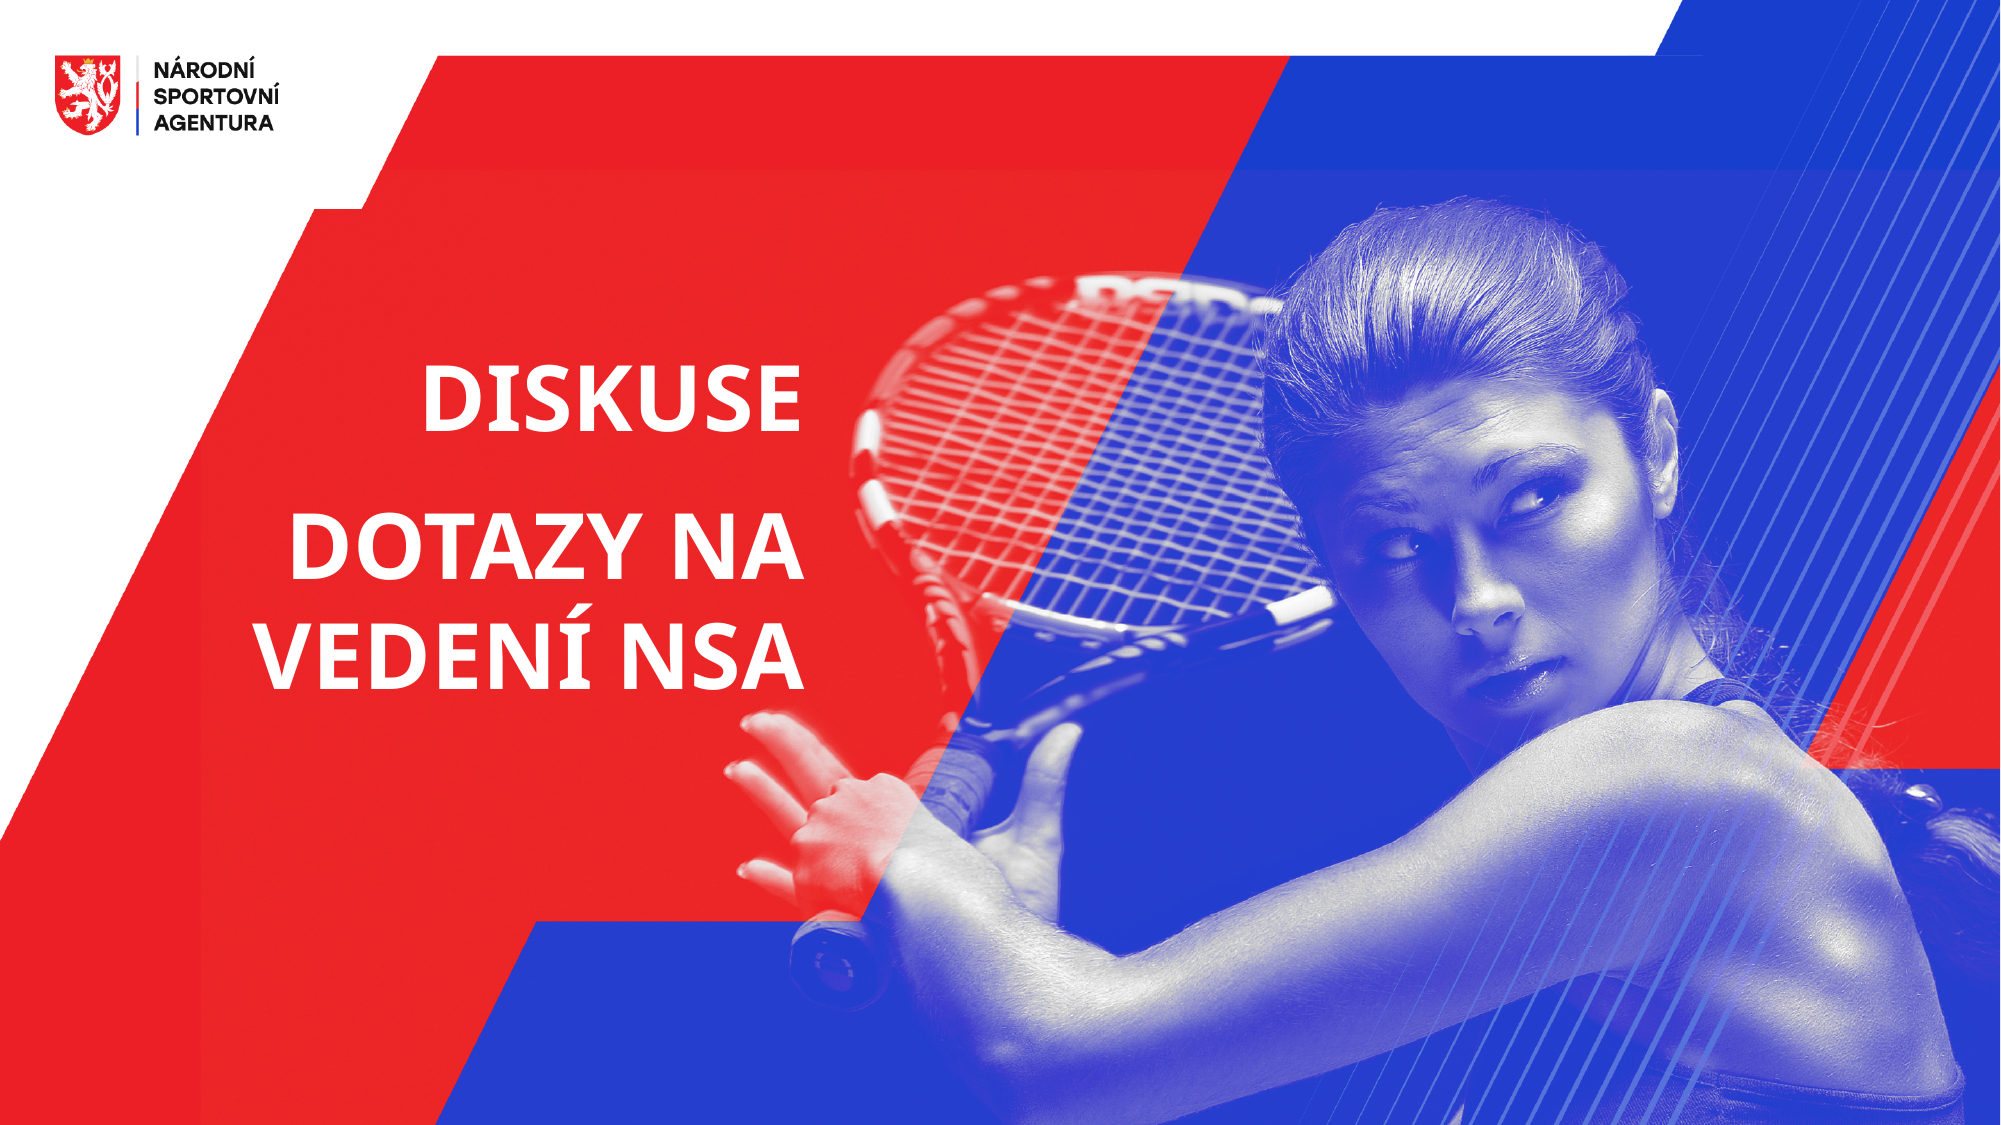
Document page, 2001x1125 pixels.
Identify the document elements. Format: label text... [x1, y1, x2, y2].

text_box DISKUSE DOTAZY NA VEDENÍ NSA [0, 332, 821, 950]
picture [0, 0, 2001, 1125]
